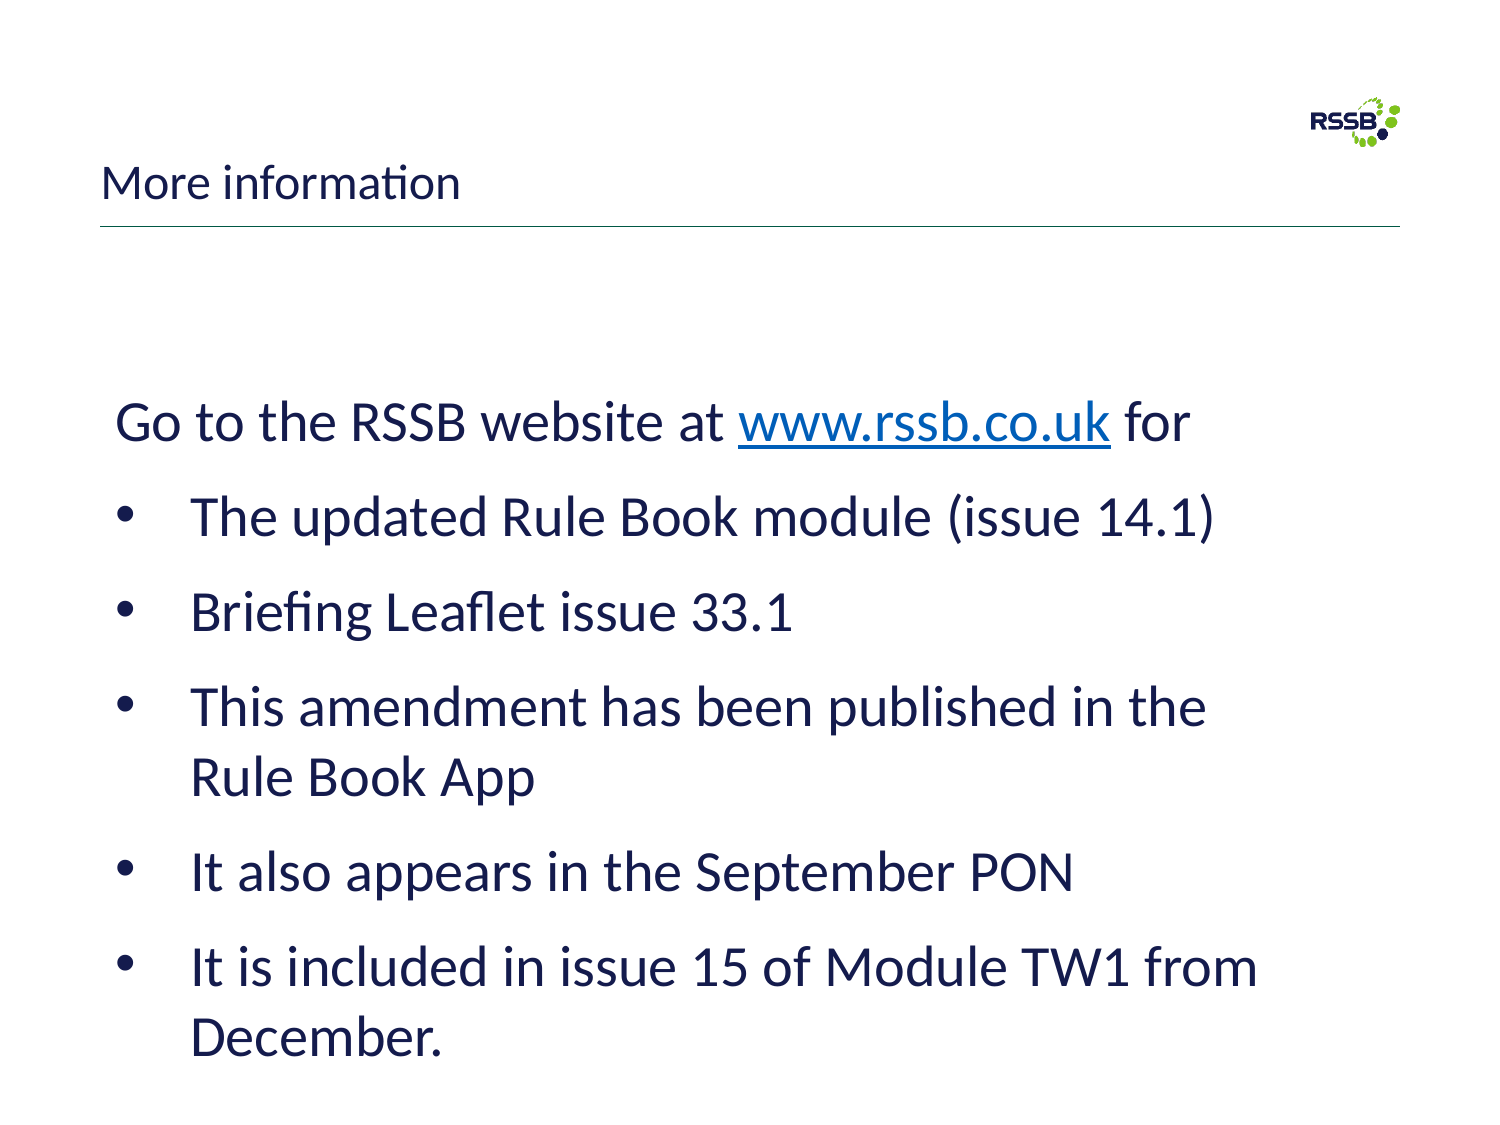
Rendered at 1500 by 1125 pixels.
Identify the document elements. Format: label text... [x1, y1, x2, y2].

title More information [100, 75, 1400, 210]
text_box Go to the RSSB website at www.rssb.co.uk for The updated Rule Book module (issue 14.1) Briefing Leaflet issue 33.1 This amendment has been published in the Rule Book App It also appears in the September PON It is included in issue 15 of Module TW1 from December. [100, 375, 1318, 1076]
